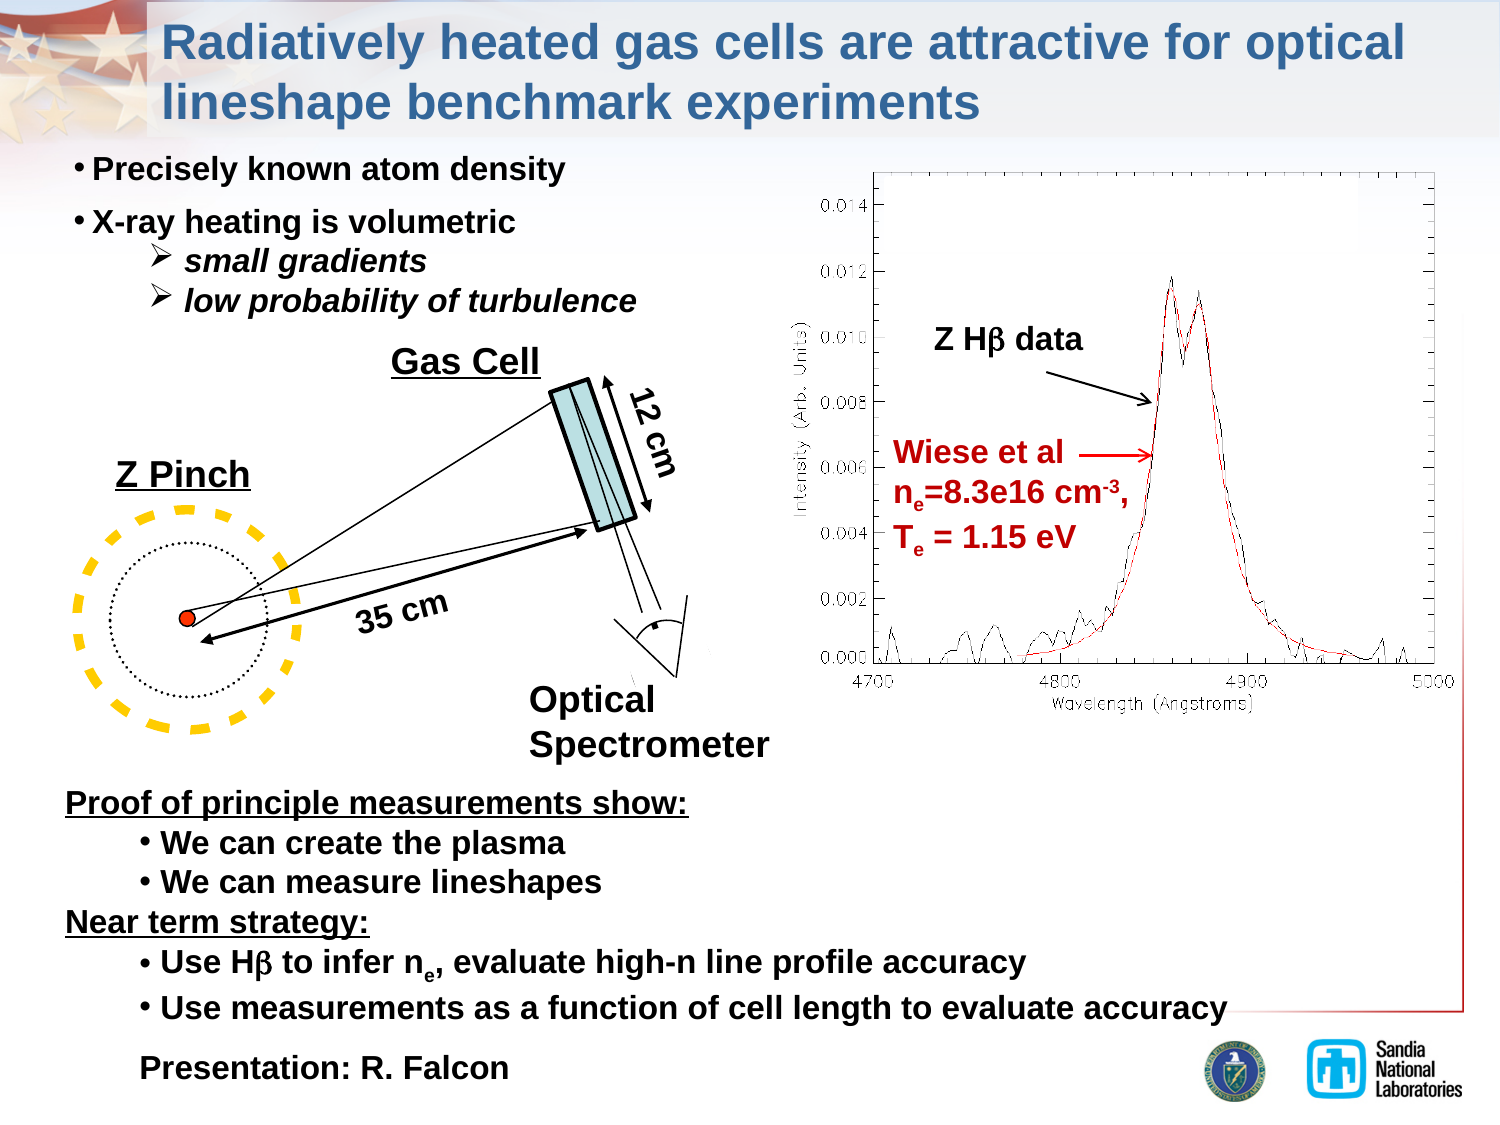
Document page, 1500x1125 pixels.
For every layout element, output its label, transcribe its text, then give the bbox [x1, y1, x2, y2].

text_box [548, 384, 578, 419]
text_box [609, 618, 731, 701]
text_box Radiatively heated gas cells are attractive for optical lineshape benchmark experiments [146, 2, 1499, 138]
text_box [191, 399, 555, 519]
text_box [199, 529, 588, 643]
picture [0, 0, 1500, 1125]
text_box Z Pinch [100, 442, 186, 490]
text_box Precisely known atom density X-ray heating is volumetric small gradients low probability of turbulence [58, 139, 906, 327]
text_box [557, 420, 696, 467]
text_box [558, 451, 728, 544]
text_box [570, 377, 604, 419]
text_box Gas Cell [375, 329, 556, 390]
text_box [771, 152, 1488, 729]
text_box Optical Spectrometer [513, 667, 786, 773]
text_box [49, 492, 362, 756]
text_box Proof of principle measurements show: We can create the plasma We can measure lineshapes Near term strategy: Use Hb to infer ne, evaluate high-n line profile accuracy Use measurements as a function of cell length to evaluate accuracy Presentation: R. Falcon [49, 773, 1400, 1094]
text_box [185, 520, 601, 612]
text_box 12 cm [610, 364, 682, 419]
